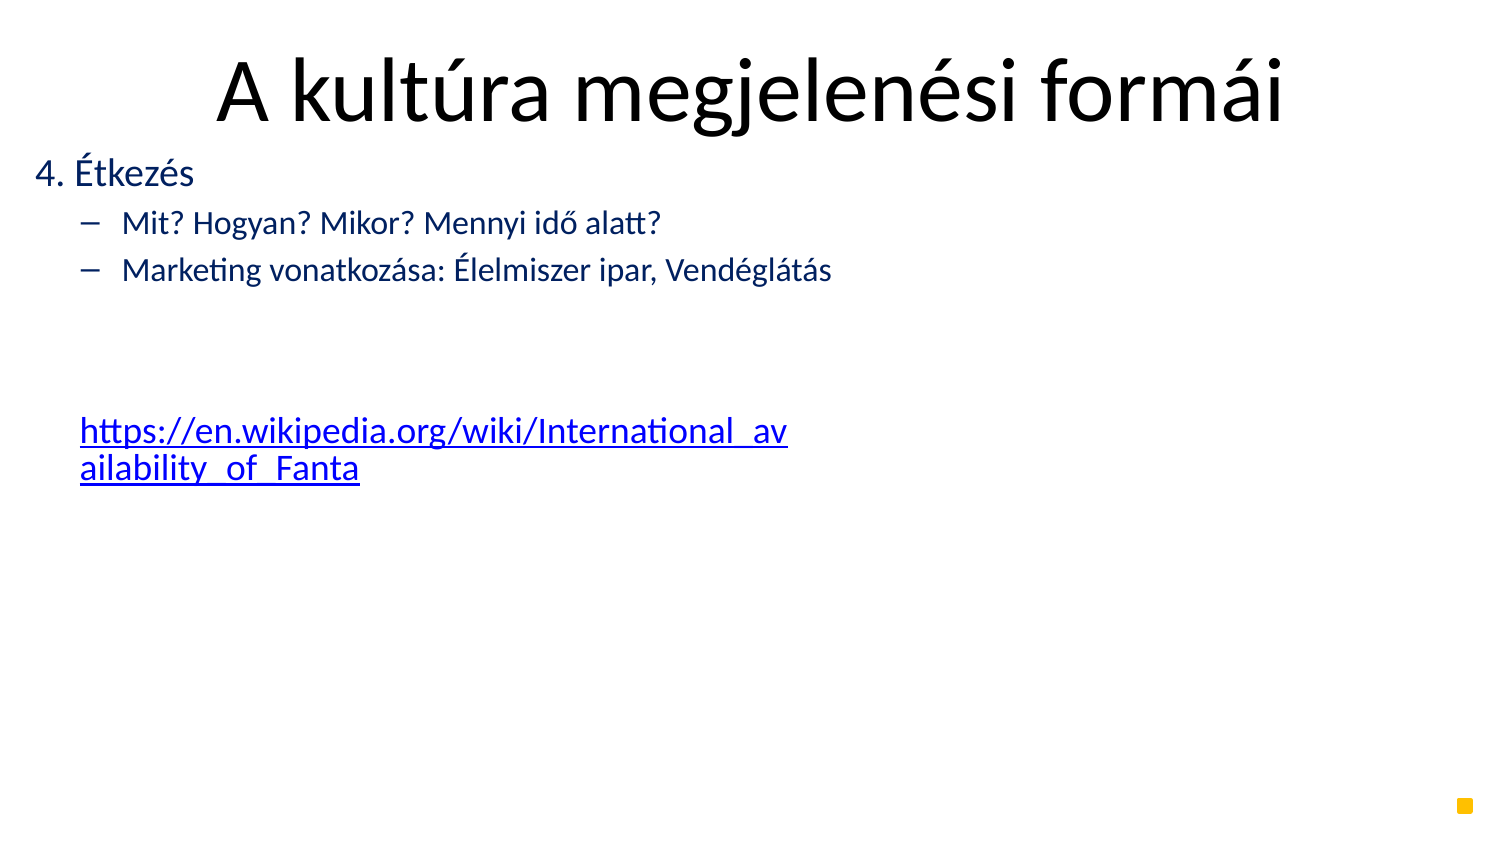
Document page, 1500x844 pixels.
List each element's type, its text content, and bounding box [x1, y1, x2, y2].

text_box https://en.wikipedia.org/wiki/International_availability_of_Fanta [64, 398, 815, 458]
list 4. Étkezés Mit? Hogyan? Mikor? Mennyi idő alatt? Marketing vonatkozása: Élelmiszer ipar, Vendéglátás [0, 136, 1500, 300]
text_box [1457, 798, 1473, 814]
title A kultúra megjelenési formái [76, 14, 1427, 136]
